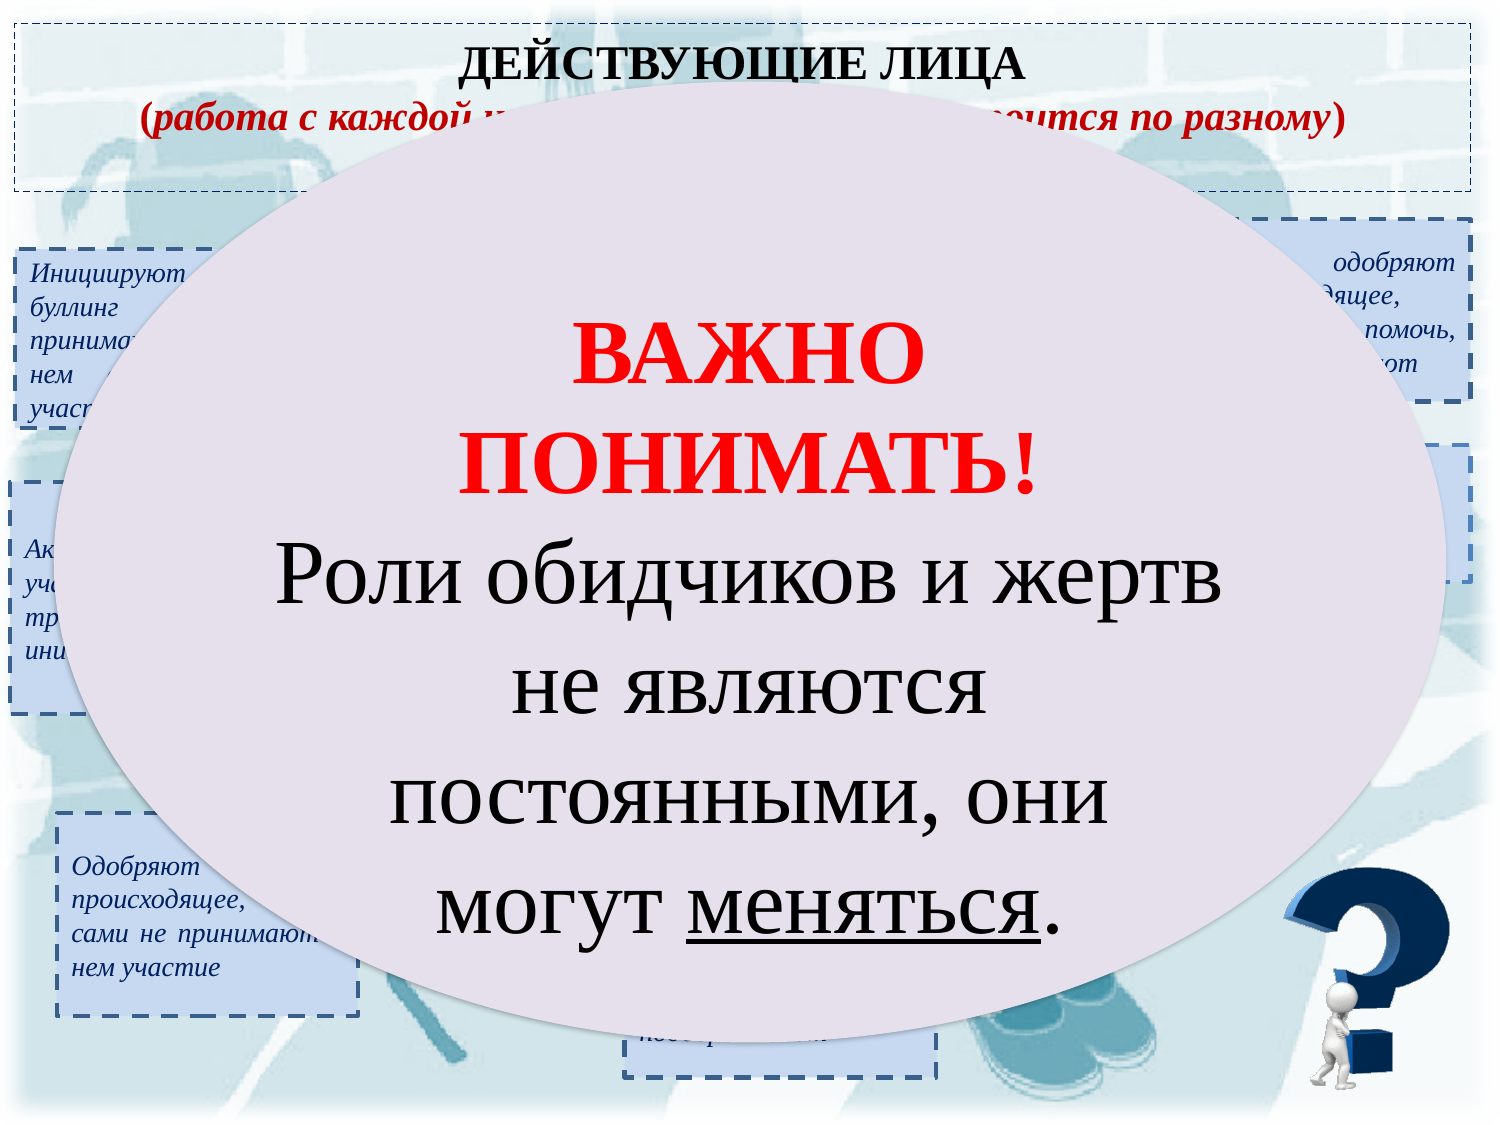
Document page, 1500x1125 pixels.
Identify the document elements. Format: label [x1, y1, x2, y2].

text_box [575, 366, 662, 451]
picture [0, 0, 1500, 1125]
